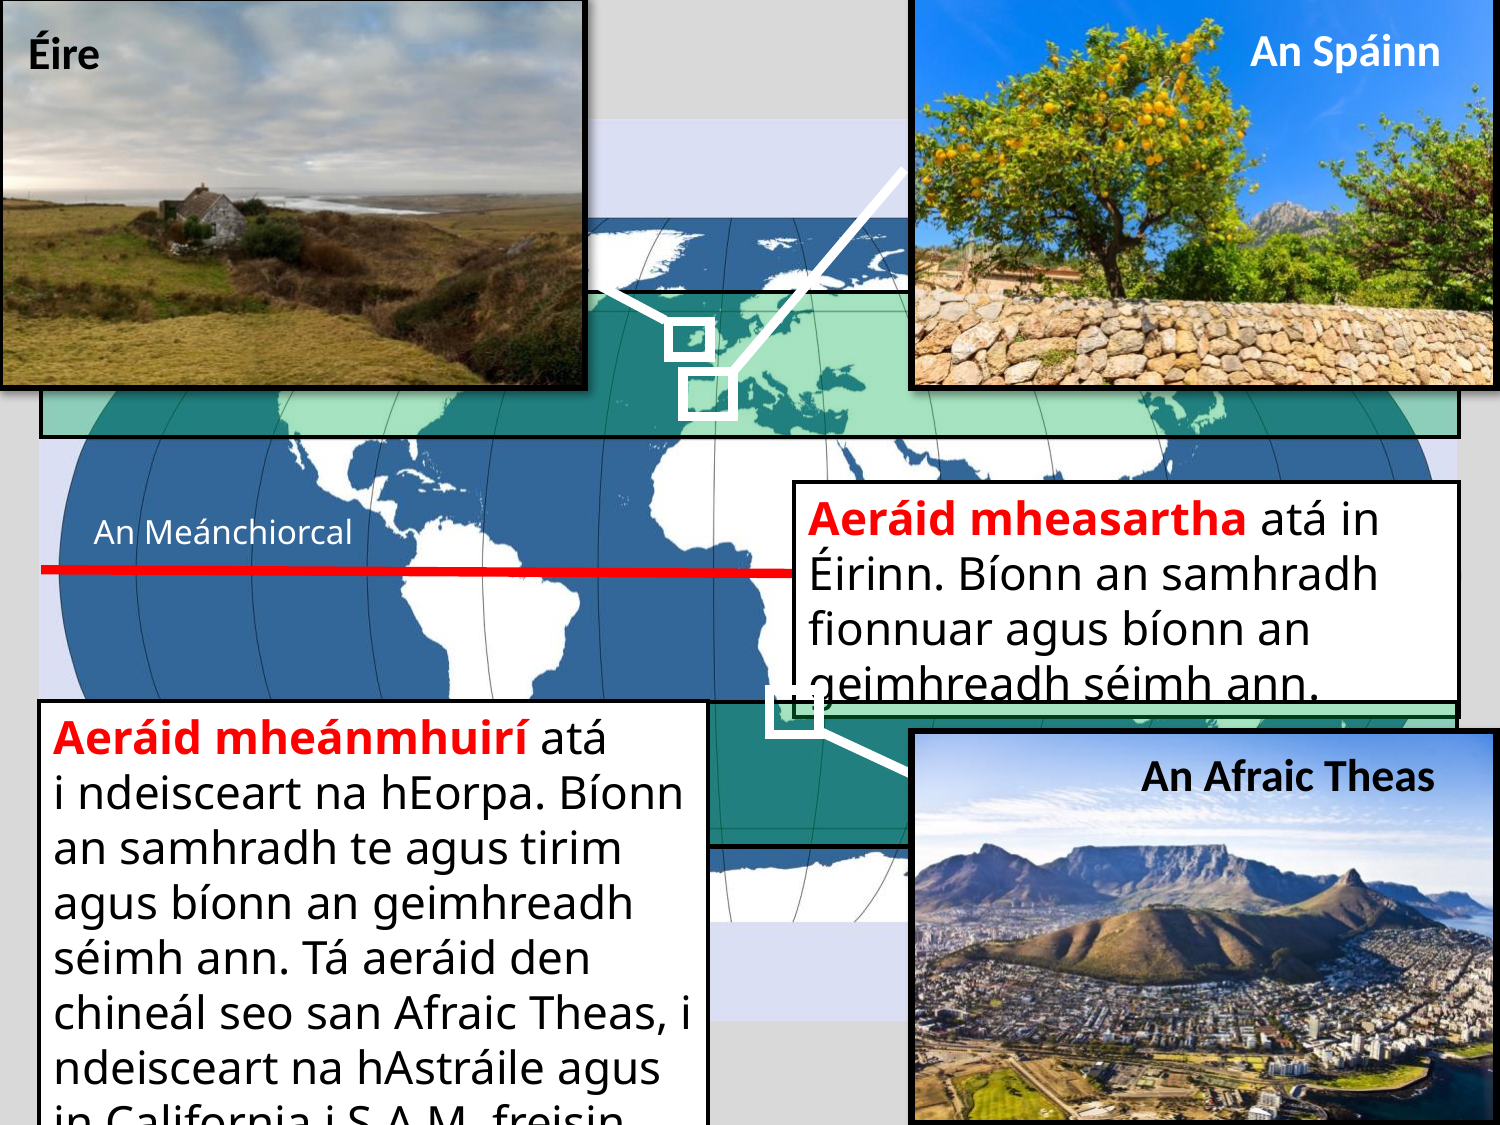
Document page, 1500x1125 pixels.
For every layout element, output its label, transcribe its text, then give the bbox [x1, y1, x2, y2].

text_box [41, 569, 1462, 577]
picture [2, 0, 1494, 1121]
text_box Aeráid mheánmhuirí atá i ndeisceart na hEorpa. Bíonn an samhradh te agus tirim agus bíonn an geimhreadh séimh ann. Tá aeráid den chineál seo san Afraic Theas, i ndeisceart na hAstráile agus in California i S.A.M. freisin. [39, 1021, 708, 1125]
